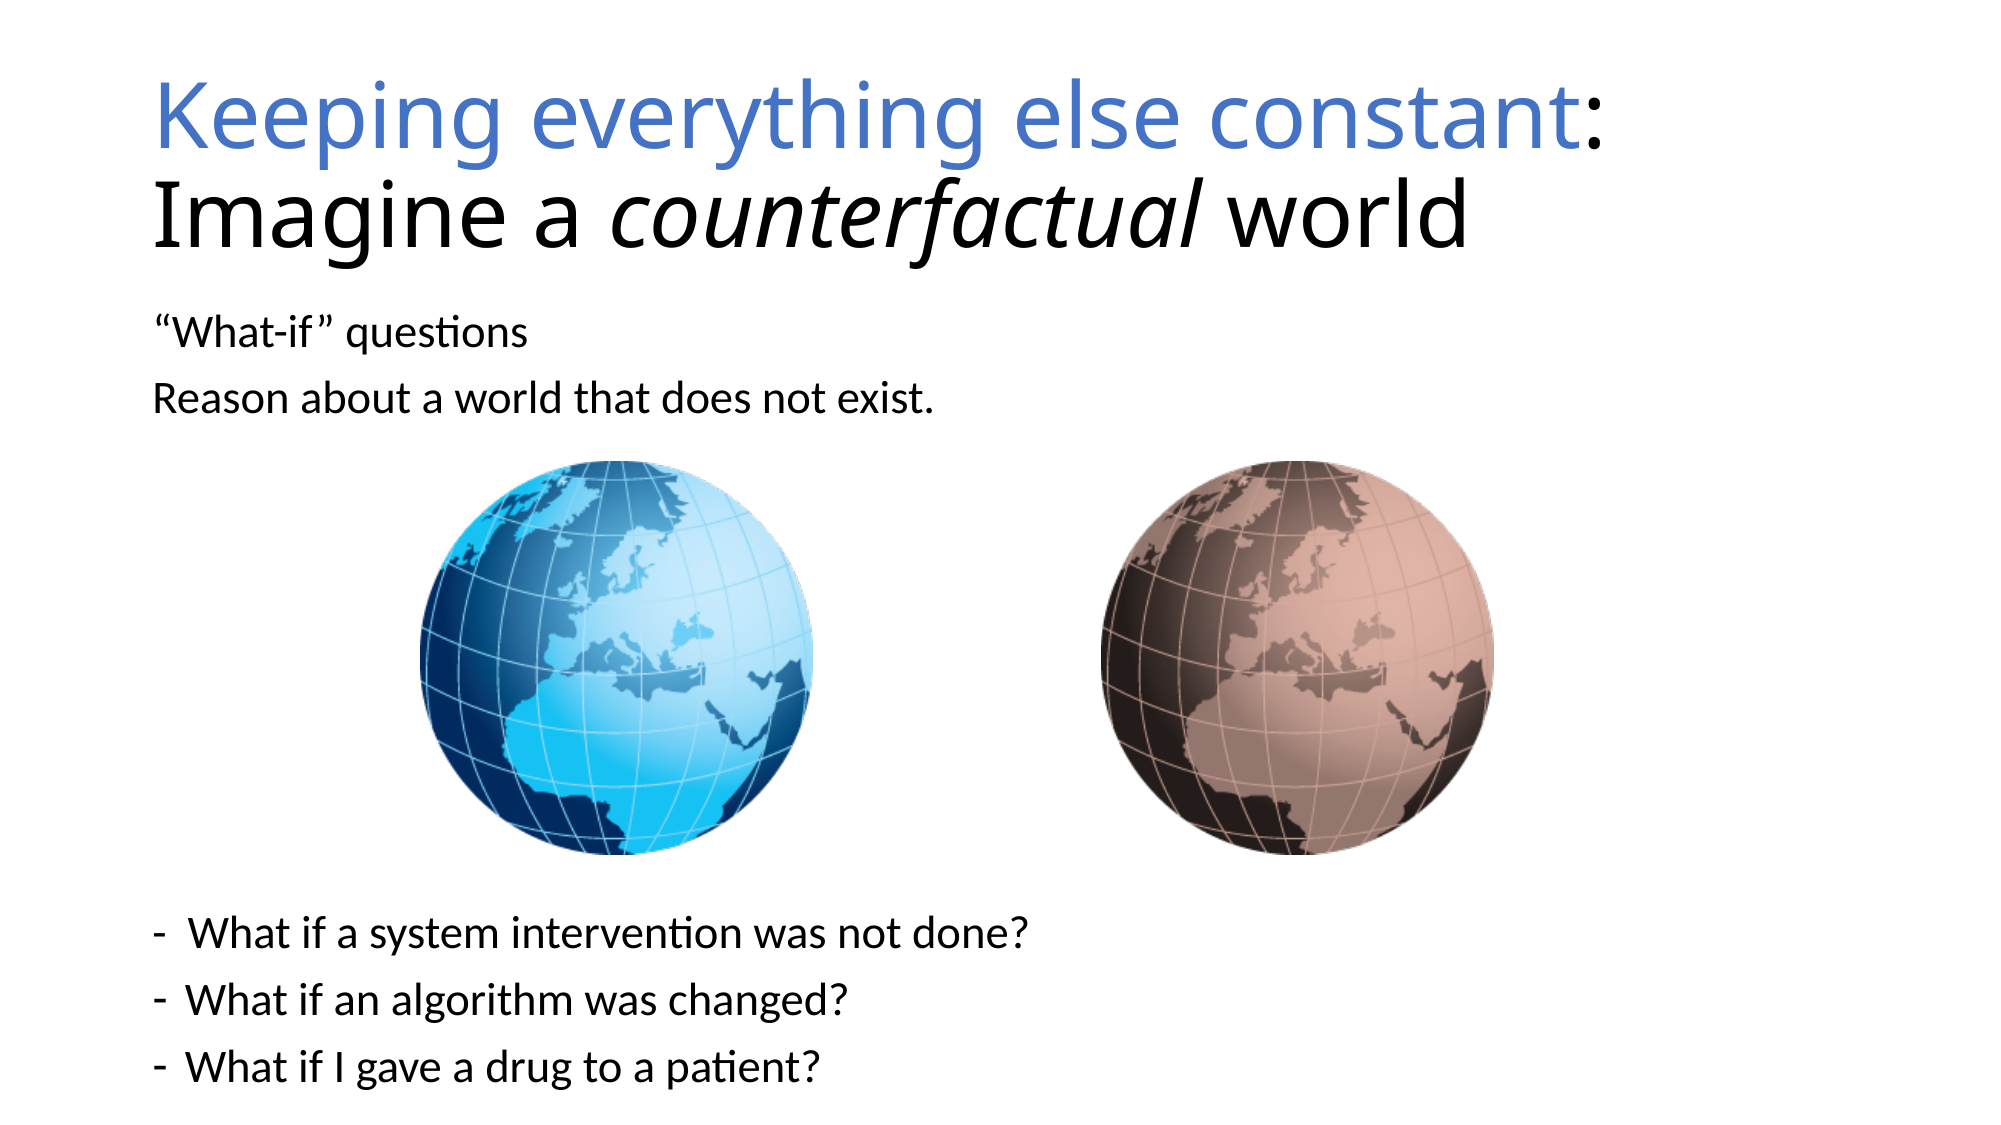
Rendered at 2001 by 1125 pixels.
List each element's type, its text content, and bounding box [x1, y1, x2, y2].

title Keeping everything else constant: Imagine a counterfactual world [137, 59, 1863, 278]
picture [1101, 461, 1494, 855]
picture [420, 461, 813, 855]
list “What-if” questions Reason about a world that does not exist. - What if a system intervention was not done? What if an algorithm was changed? What if I gave a drug to a patient? [137, 299, 1863, 1110]
